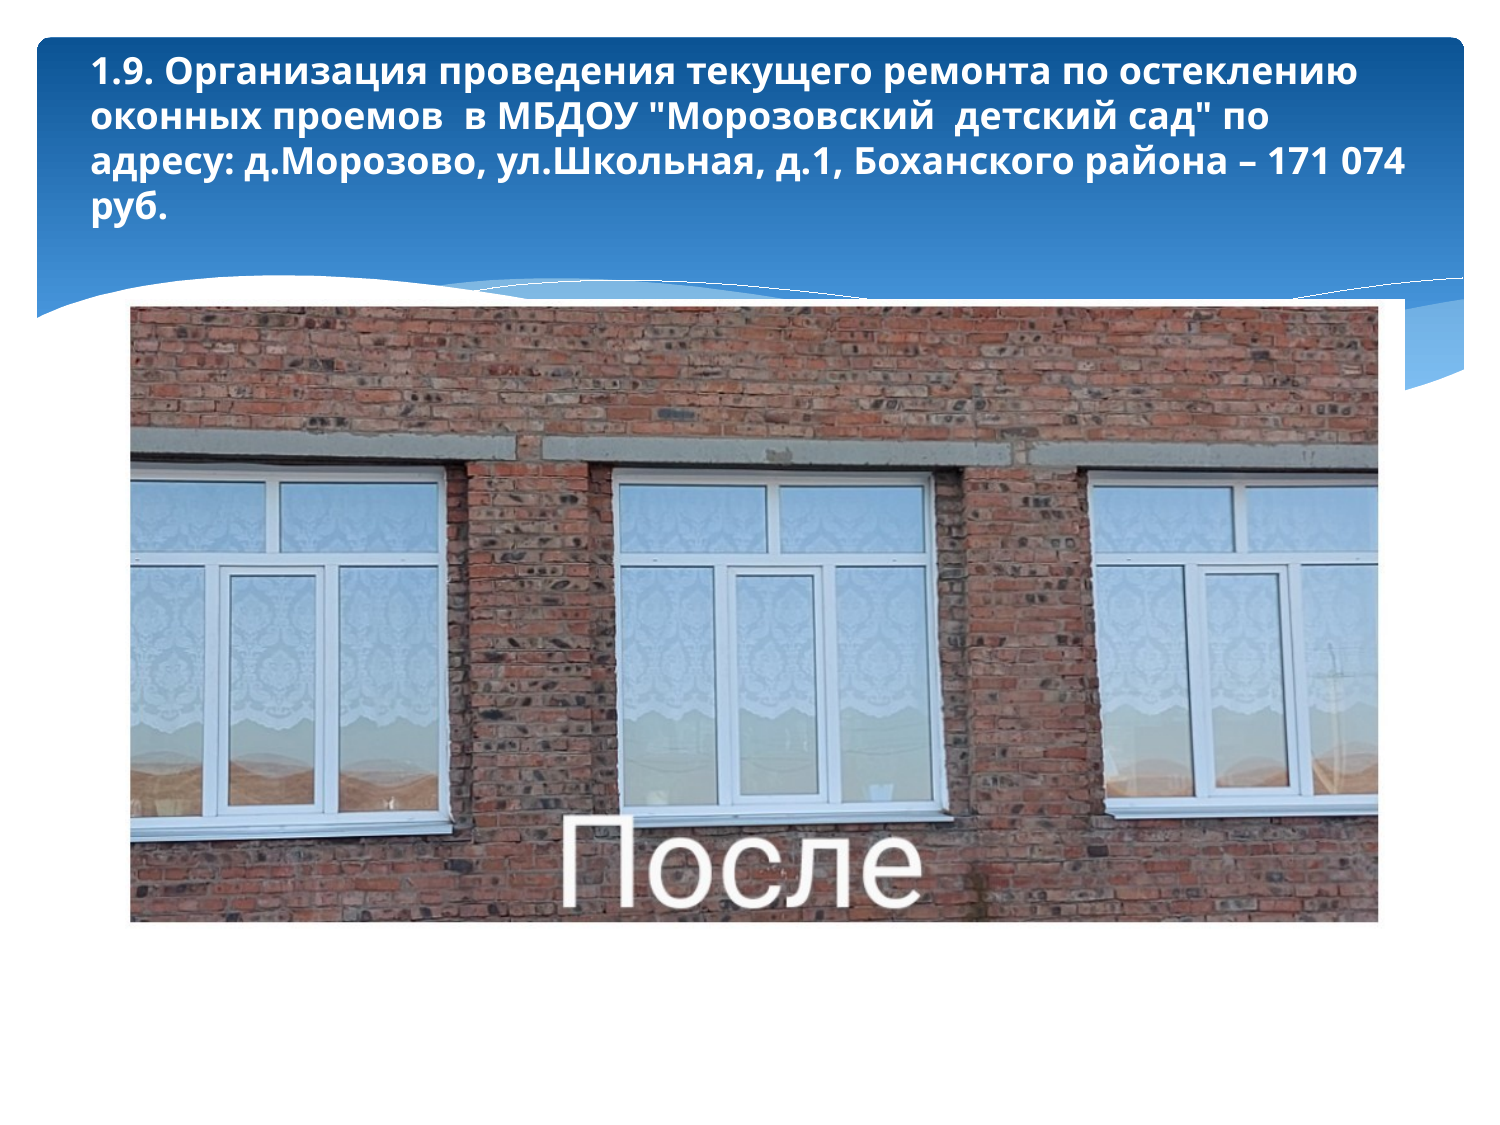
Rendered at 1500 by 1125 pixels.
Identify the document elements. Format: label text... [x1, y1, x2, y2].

picture [105, 299, 1406, 950]
title 1.9. Организация проведения текущего ремонта по остеклению оконных проемов в МБДОУ "Морозовский детский сад" по адресу: д.Морозово, ул.Школьная, д.1, Боханского района – 171 074 руб. [75, 19, 1425, 256]
